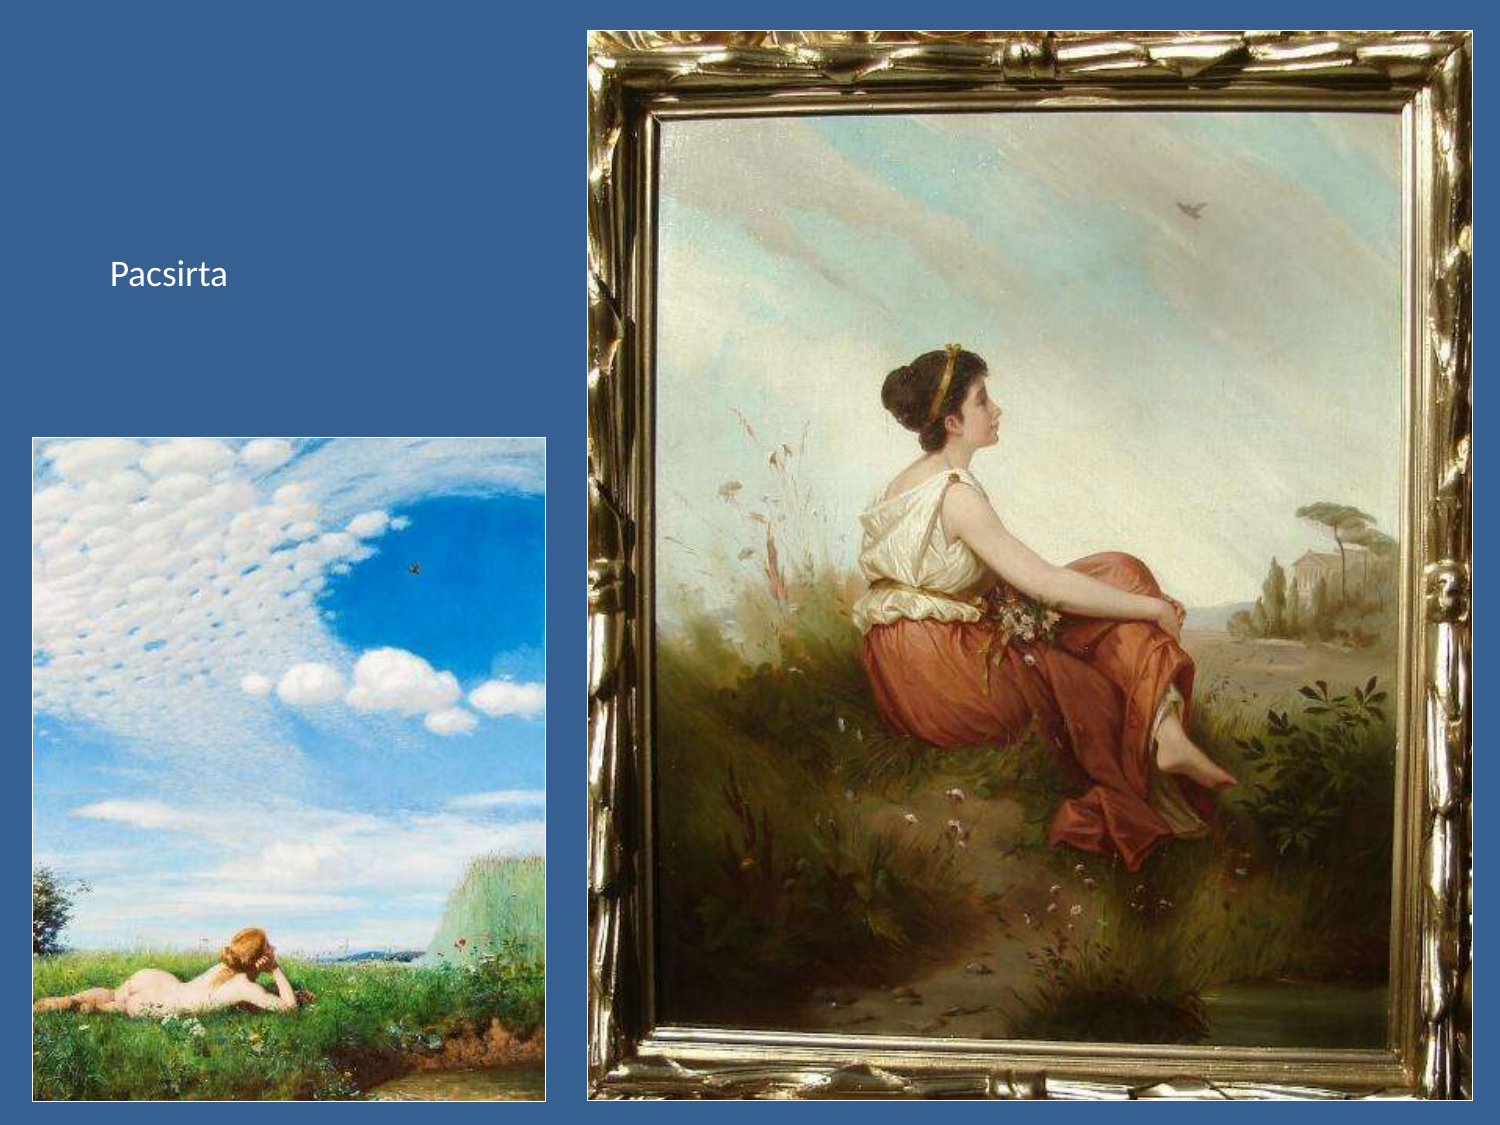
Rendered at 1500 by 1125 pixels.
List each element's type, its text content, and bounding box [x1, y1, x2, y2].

picture [587, 30, 1473, 1102]
text_box Pacsirta [95, 241, 582, 302]
picture [32, 436, 547, 1102]
